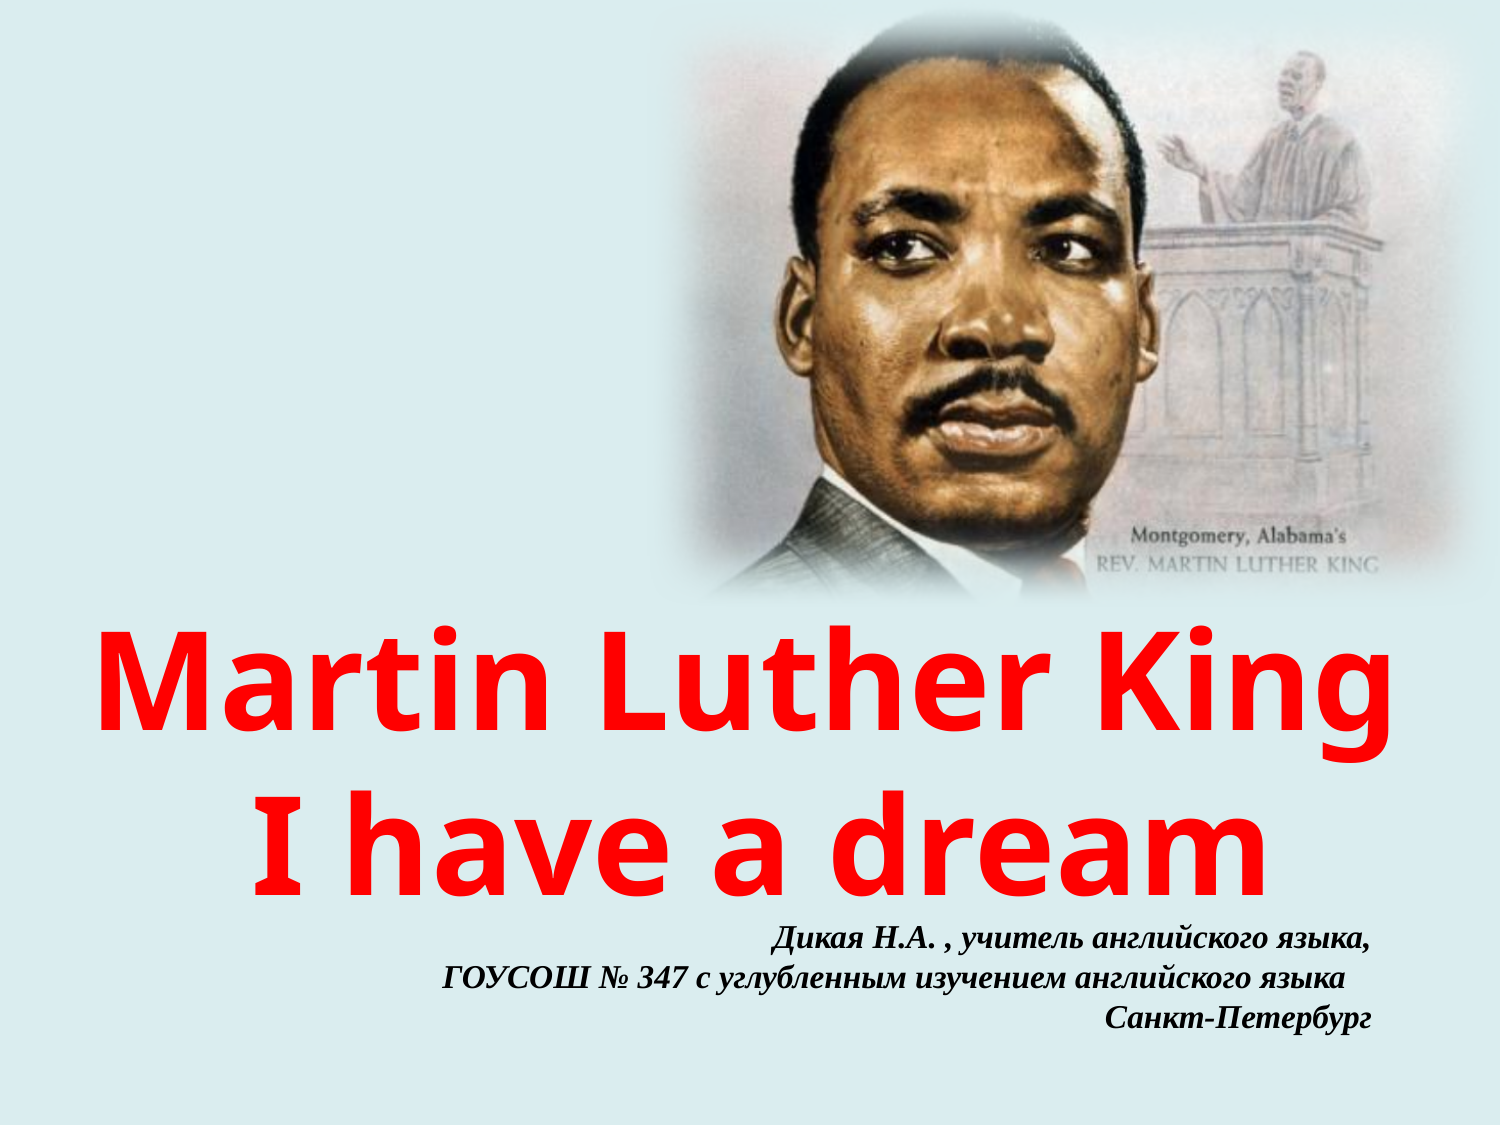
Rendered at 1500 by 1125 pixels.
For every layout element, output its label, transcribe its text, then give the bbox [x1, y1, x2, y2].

picture [644, 0, 1500, 610]
text_box Дикая Н.А. , учитель английского языка, ГОУСОШ № 347 с углубленным изучением английского языка Санкт-Петербург [410, 907, 1388, 1043]
text_box Martin Luther King I have a dream [74, 585, 1452, 931]
